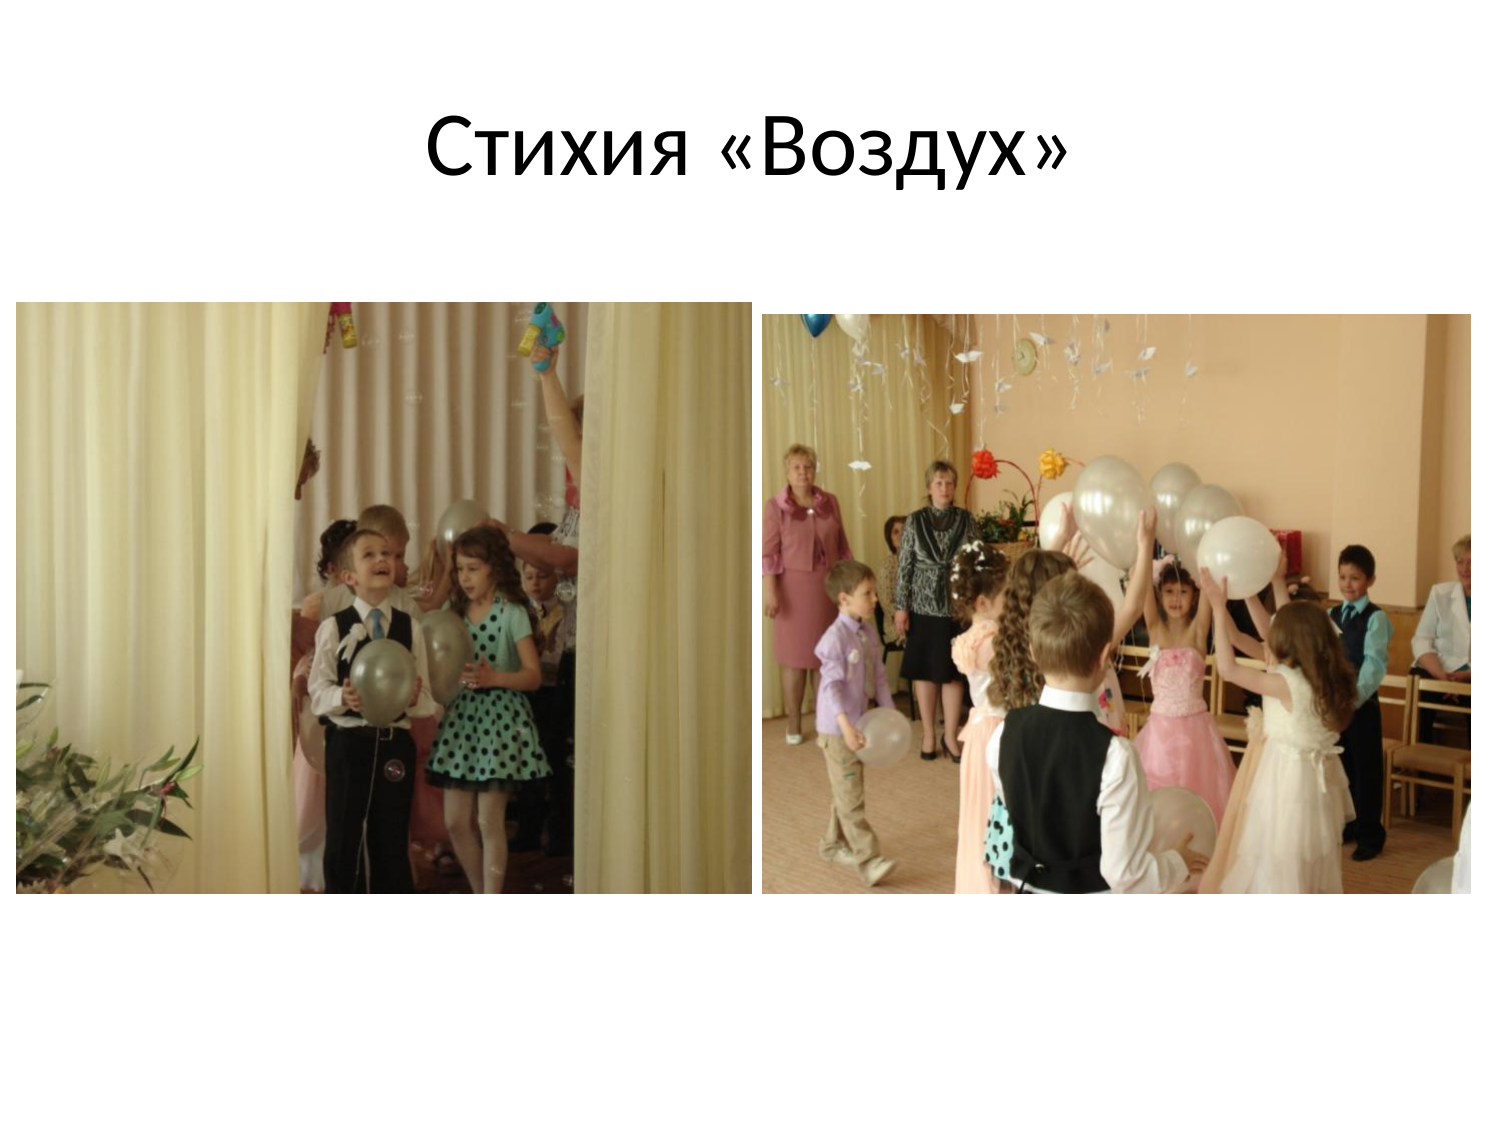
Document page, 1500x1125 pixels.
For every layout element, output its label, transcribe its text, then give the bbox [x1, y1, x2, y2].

title Стихия «Воздух» [75, 45, 1425, 233]
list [762, 314, 1471, 894]
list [15, 302, 752, 894]
